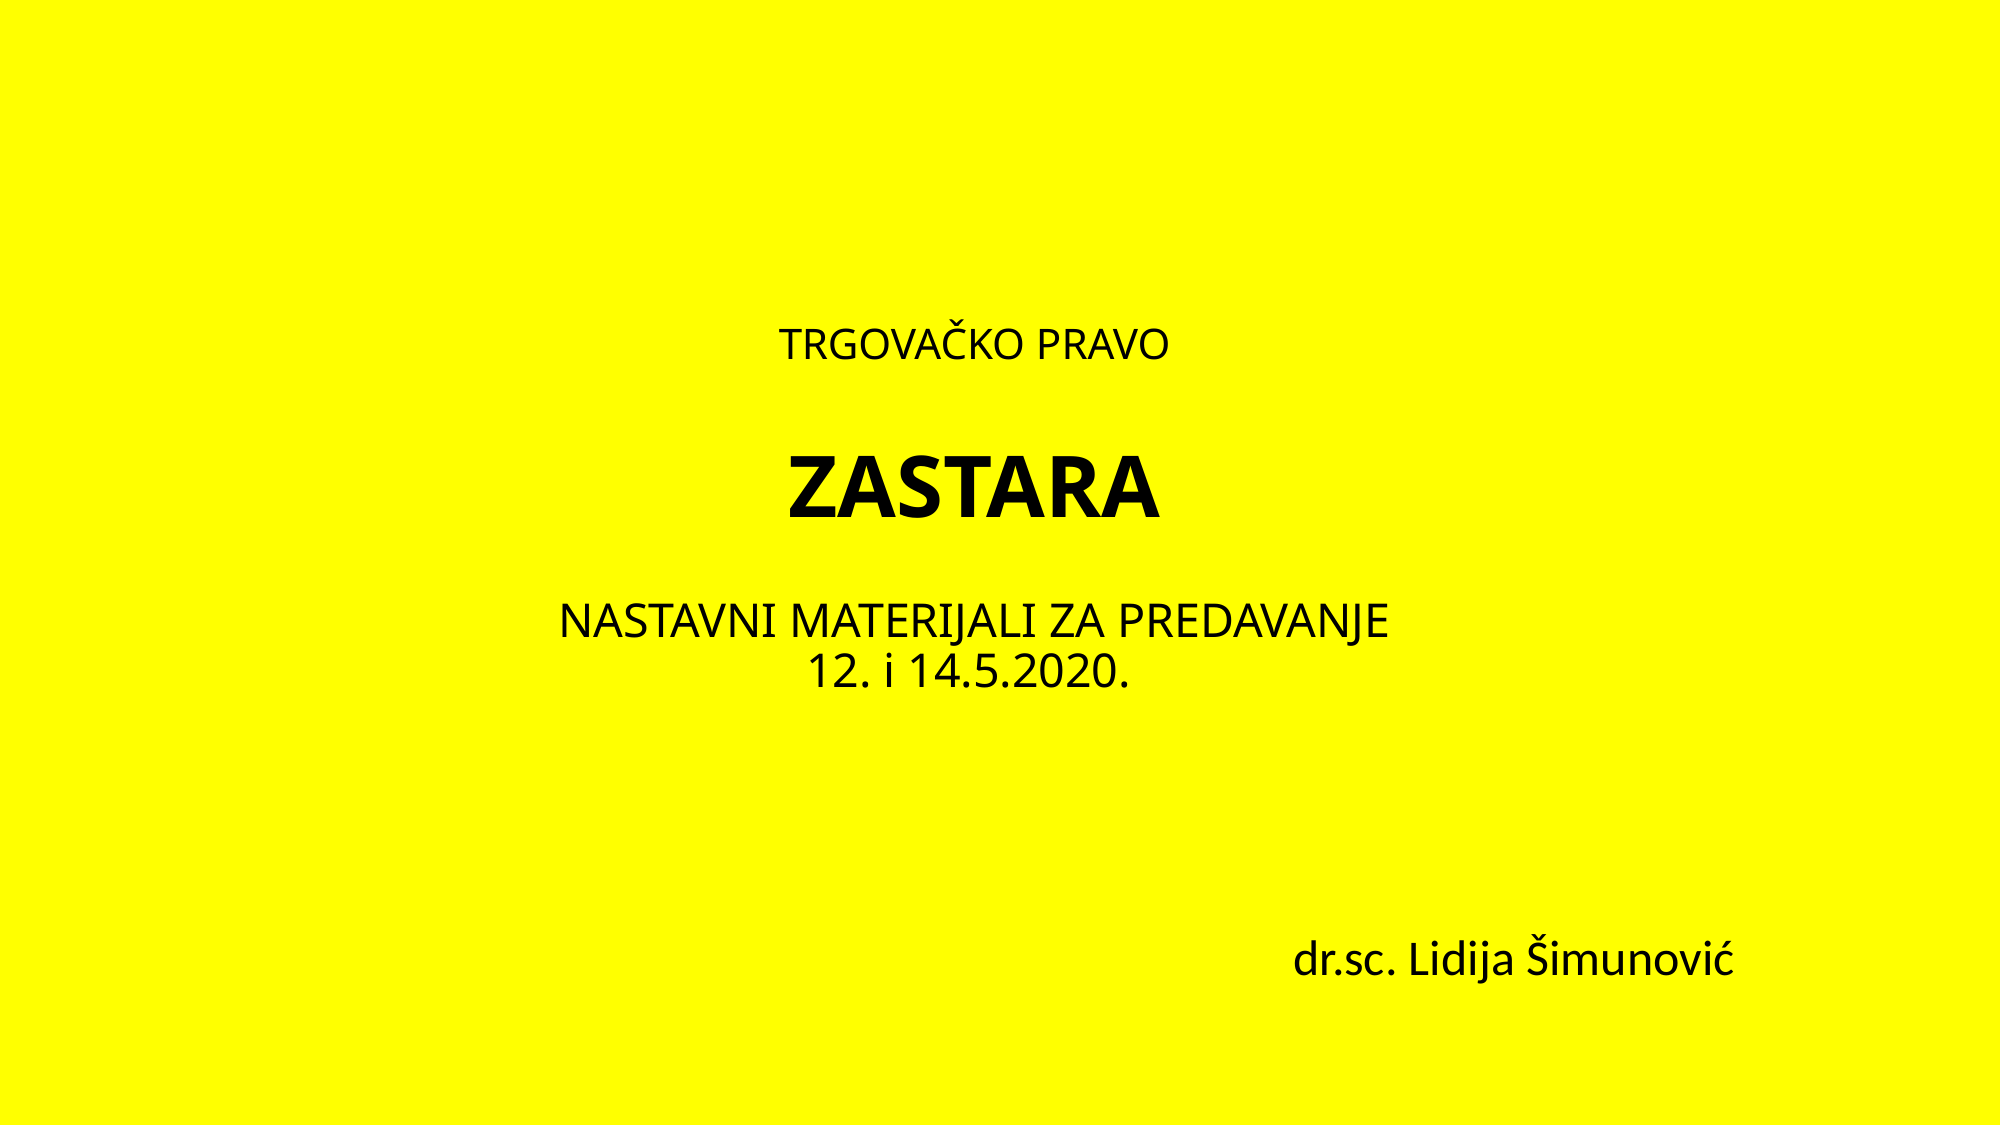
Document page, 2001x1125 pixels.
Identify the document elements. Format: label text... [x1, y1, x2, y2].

title TRGOVAČKO PRAVO ZASTARA NASTAVNI MATERIJALI ZA PREDAVANJE 12. i 14.5.2020. [224, 313, 1725, 706]
subtitle dr.sc. Lidija Šimunović [249, 768, 1750, 1041]
